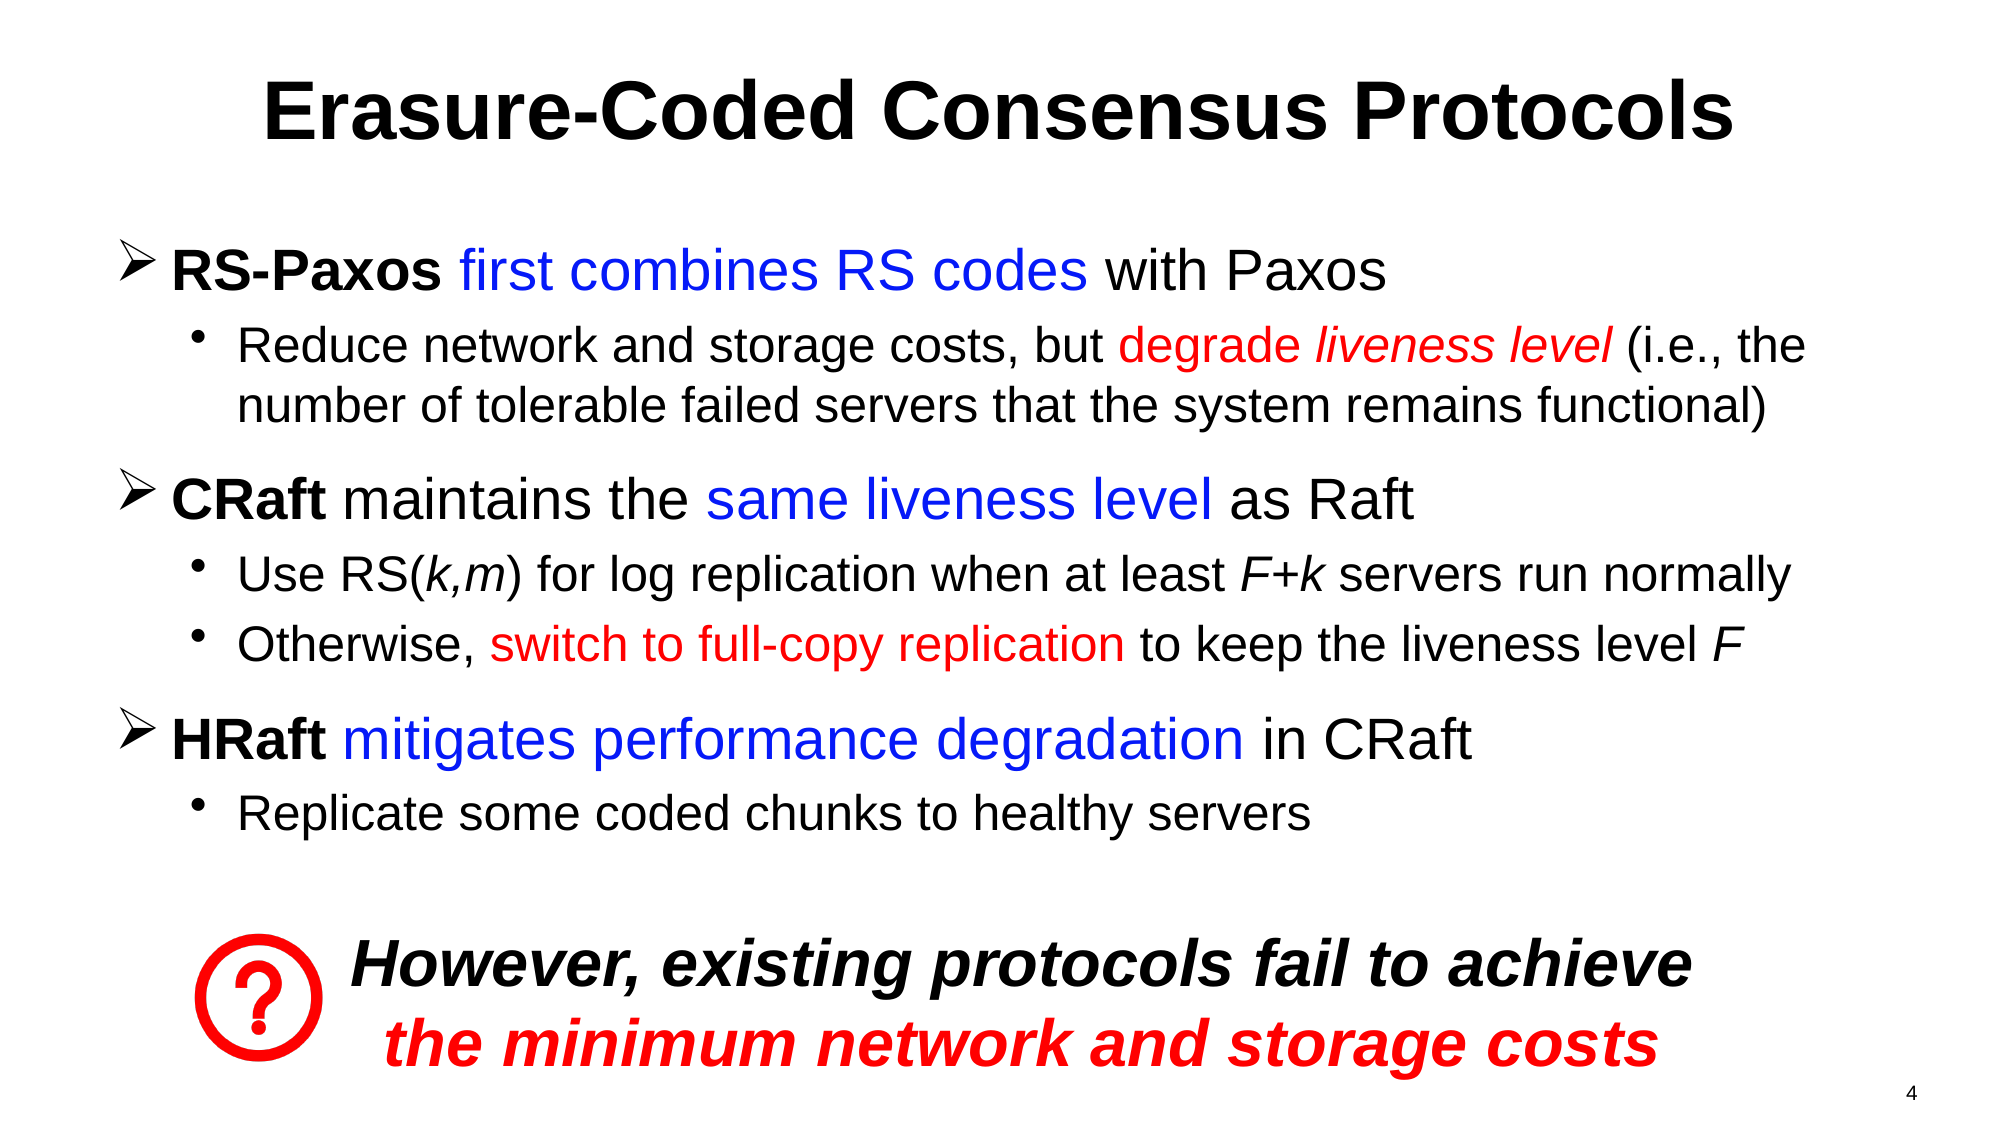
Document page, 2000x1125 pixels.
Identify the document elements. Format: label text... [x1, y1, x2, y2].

title Erasure-Coded Consensus Protocols [99, 12, 1900, 200]
slide_number 4 [1466, 1072, 1933, 1125]
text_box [182, 912, 1725, 1090]
list RS-Paxos first combines RS codes with Paxos Reduce network and storage costs, but degrade liveness level (i.e., the number of tolerable failed servers that the system remains functional) CRaft maintains the same liveness level as Raft Use RS(k,m) for log replication when at least F+k servers run normally Otherwise, switch to full-copy replication to keep the liveness level F HRaft mitigates performance degradation in CRaft Replicate some coded chunks to healthy servers [99, 224, 1933, 839]
